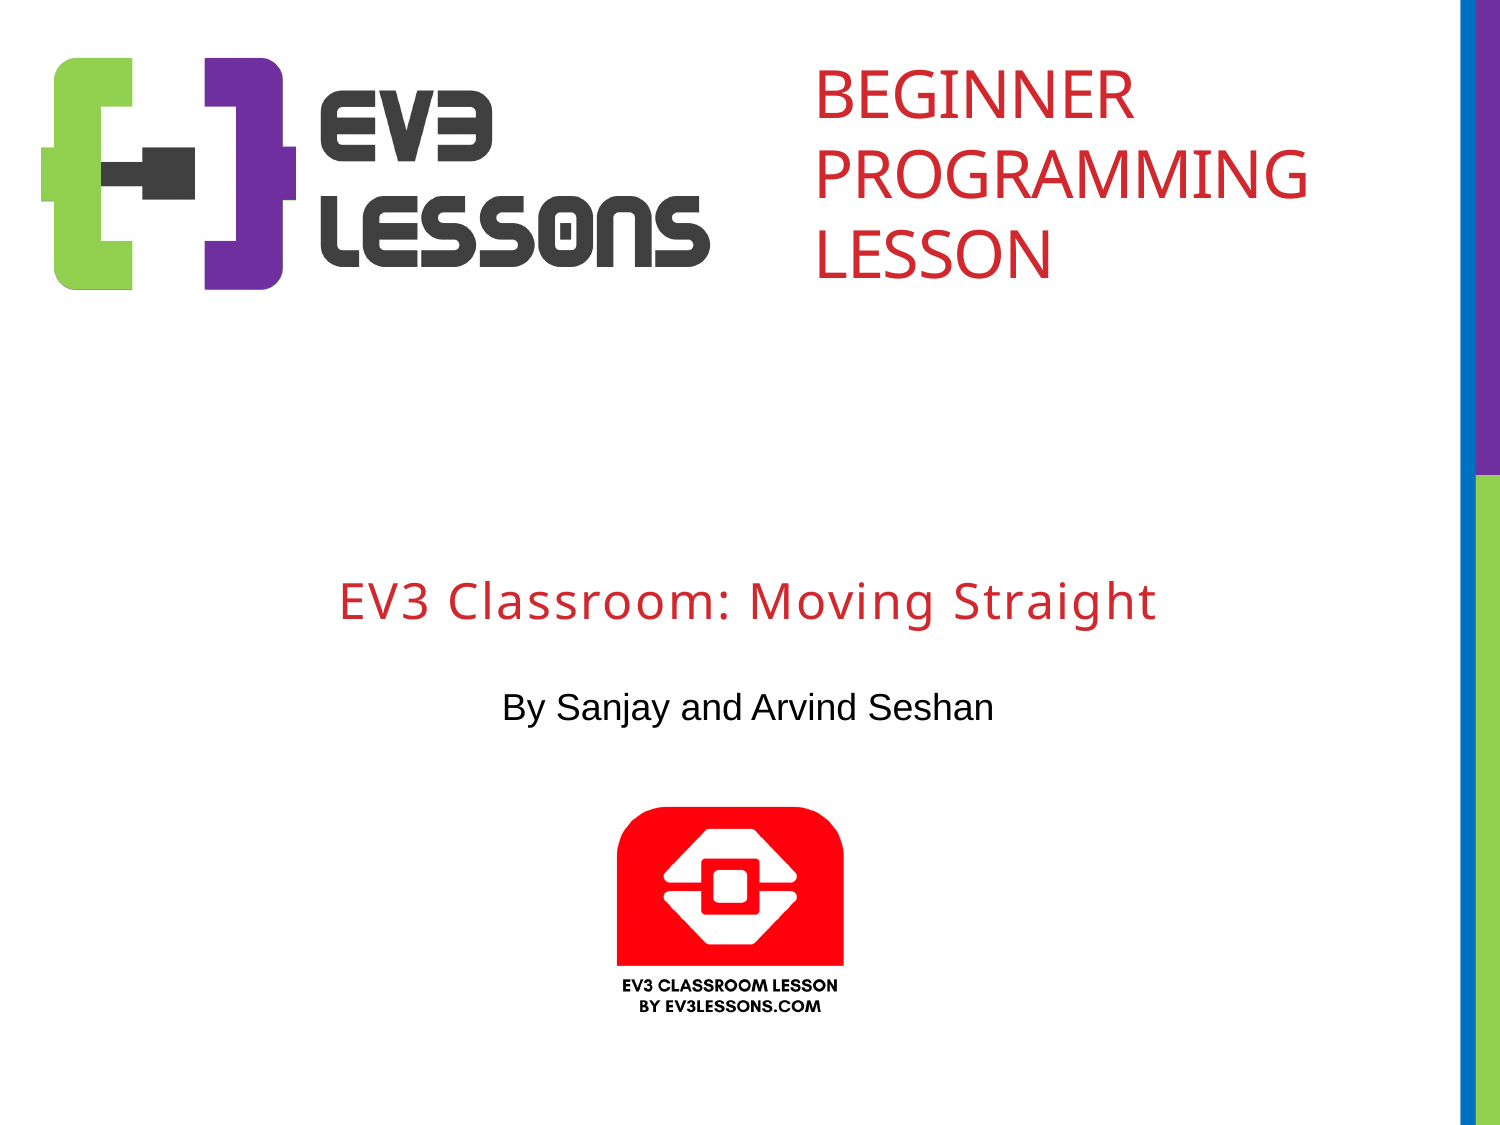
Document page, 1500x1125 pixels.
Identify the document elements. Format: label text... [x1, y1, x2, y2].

picture [611, 800, 850, 1039]
text_box BEGINNER PROGRAMMING LESSON [798, 44, 1438, 307]
picture [20, 33, 751, 310]
subtitle EV3 Classroom: Moving Straight [185, 562, 1311, 713]
